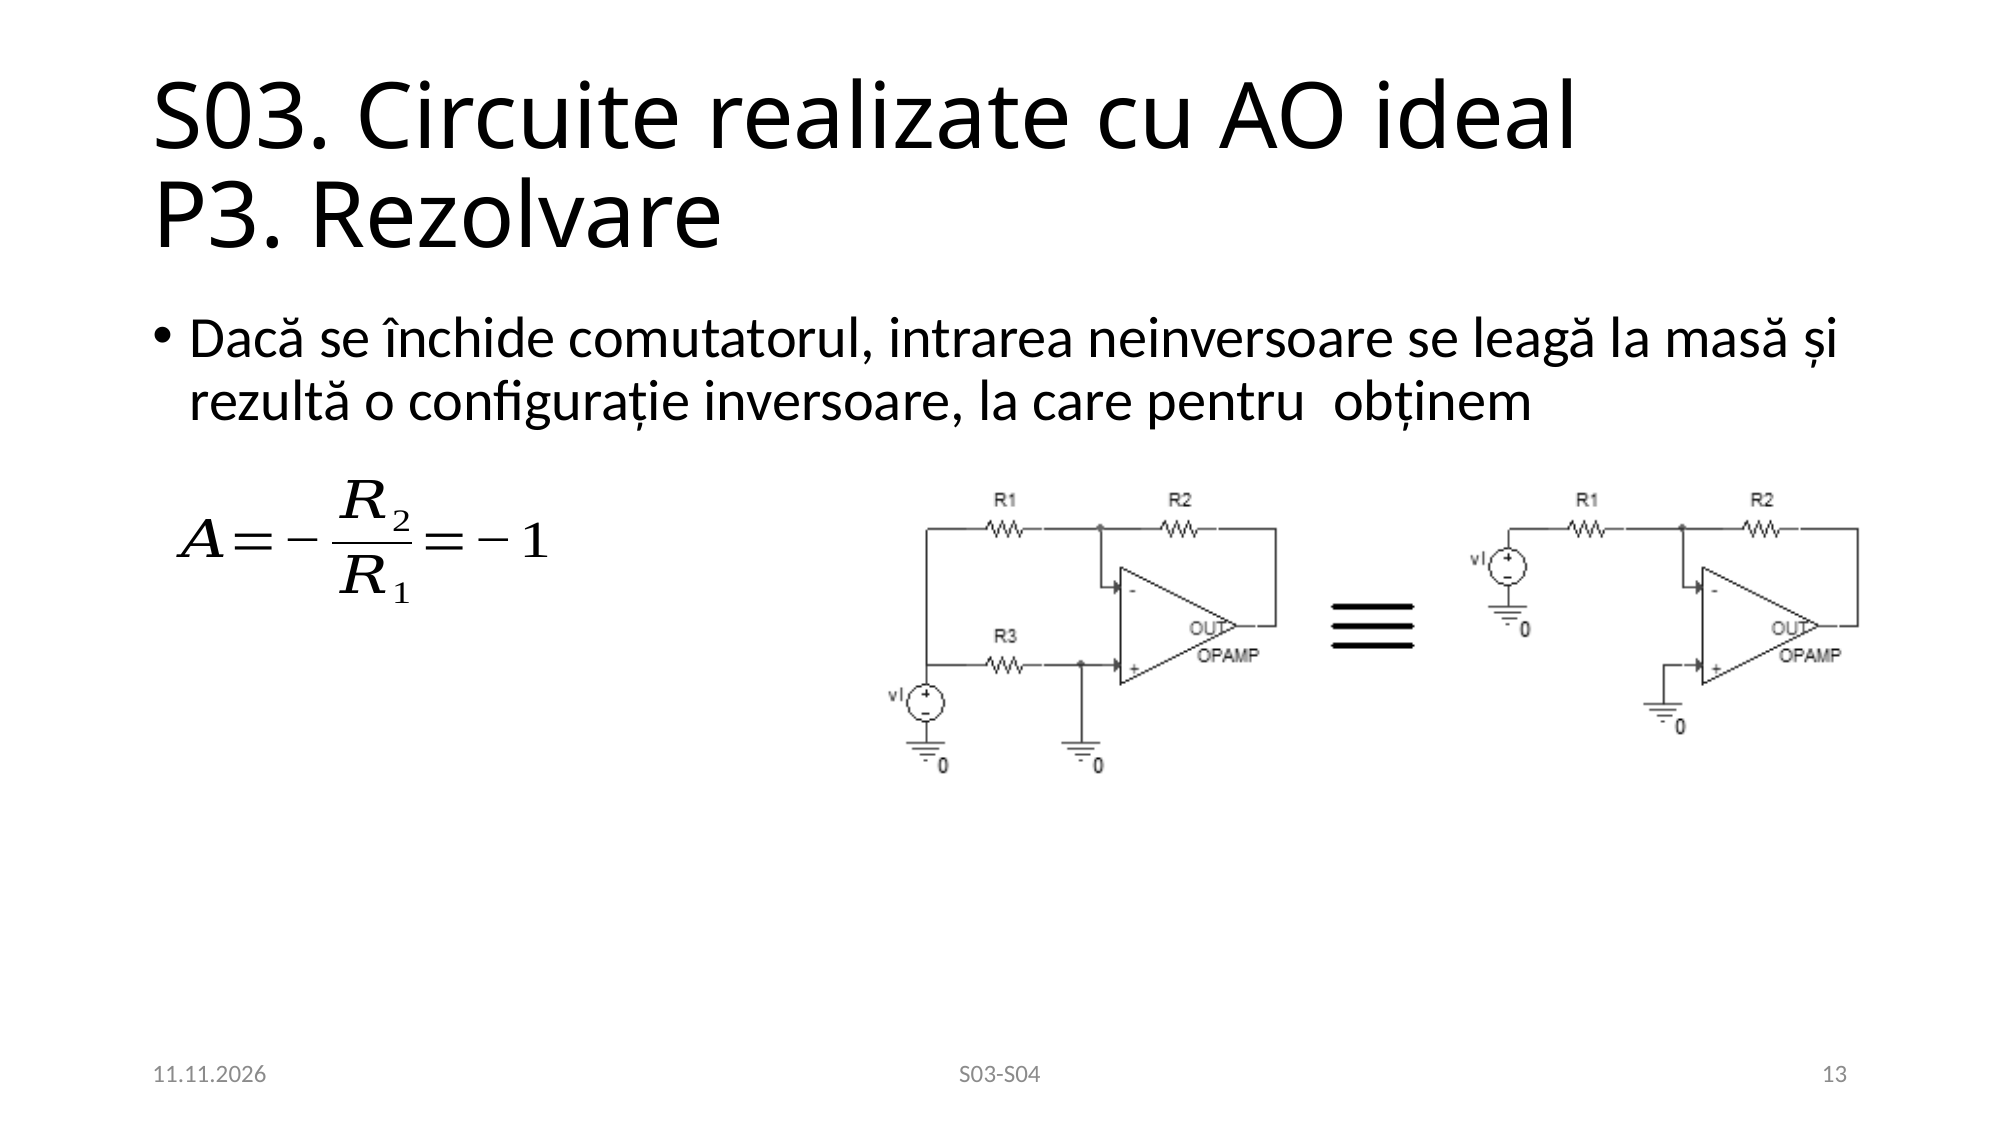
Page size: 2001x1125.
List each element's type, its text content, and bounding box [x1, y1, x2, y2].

title S03. Circuite realizate cu AO ideal P3. Rezolvare [137, 59, 1863, 278]
footer S03-S04 [662, 1042, 1338, 1103]
slide_number 13 [1412, 1042, 1863, 1103]
picture [831, 472, 1931, 791]
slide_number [137, 1042, 588, 1103]
